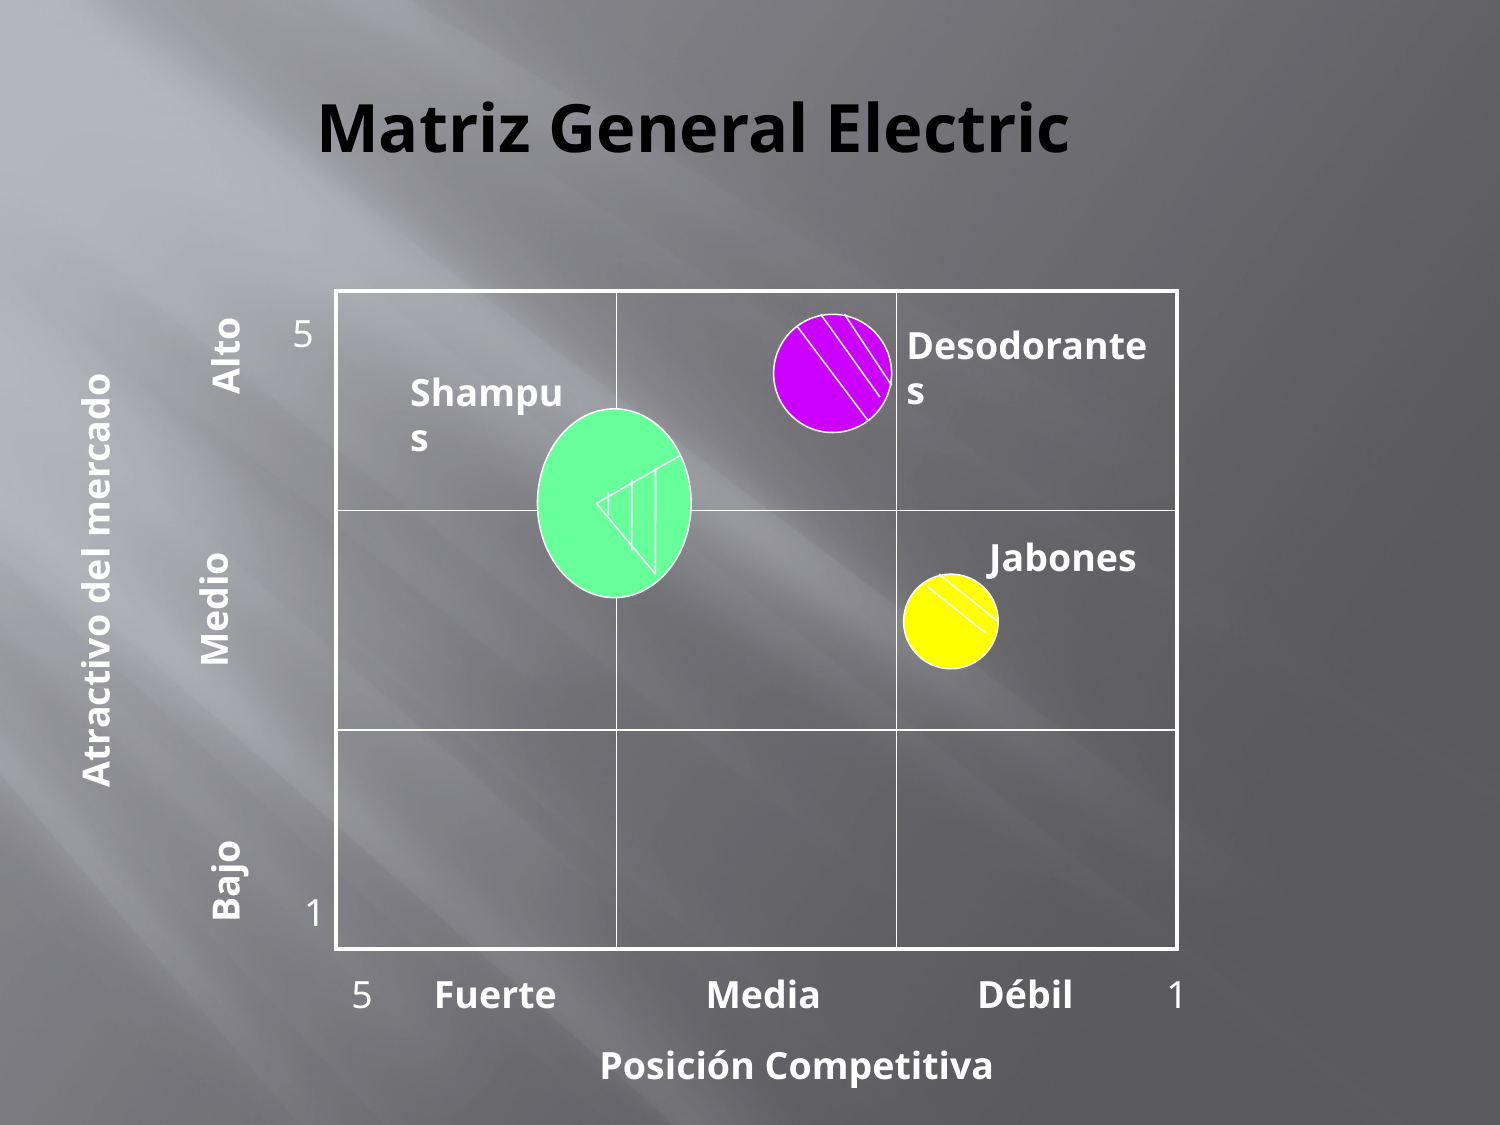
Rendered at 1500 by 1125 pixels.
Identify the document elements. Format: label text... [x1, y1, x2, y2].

table_cell [897, 731, 1175, 947]
table_header [897, 293, 1175, 314]
text_box Jabones [974, 527, 1176, 587]
text_box Posición Competitiva [584, 1034, 1010, 1095]
table_cell [617, 511, 896, 729]
text_box 5 [277, 302, 384, 363]
text_box 5 [336, 964, 419, 1024]
text_box Alto [194, 267, 255, 445]
table_header [617, 293, 896, 510]
table_cell [338, 731, 616, 947]
table_cell [897, 511, 1175, 729]
text_box Desodorantes [891, 314, 1176, 419]
table_header [338, 293, 616, 510]
text_box Débil [962, 964, 1128, 1024]
table_cell [338, 511, 616, 729]
text_box Media [690, 964, 857, 1024]
text_box Medio [183, 527, 243, 693]
table_header [897, 419, 1175, 510]
text_box [537, 408, 692, 598]
text_box [903, 574, 999, 669]
text_box 1 [1151, 964, 1258, 1024]
text_box Bajo [194, 798, 255, 965]
title Matriz General Electric [75, 20, 1313, 233]
text_box Shampus [395, 361, 597, 467]
text_box Fuerte [419, 964, 585, 1024]
text_box [773, 314, 891, 433]
text_box 1 [289, 881, 396, 942]
text_box Atractivo del mercado [64, 220, 125, 941]
table_cell [617, 731, 896, 947]
